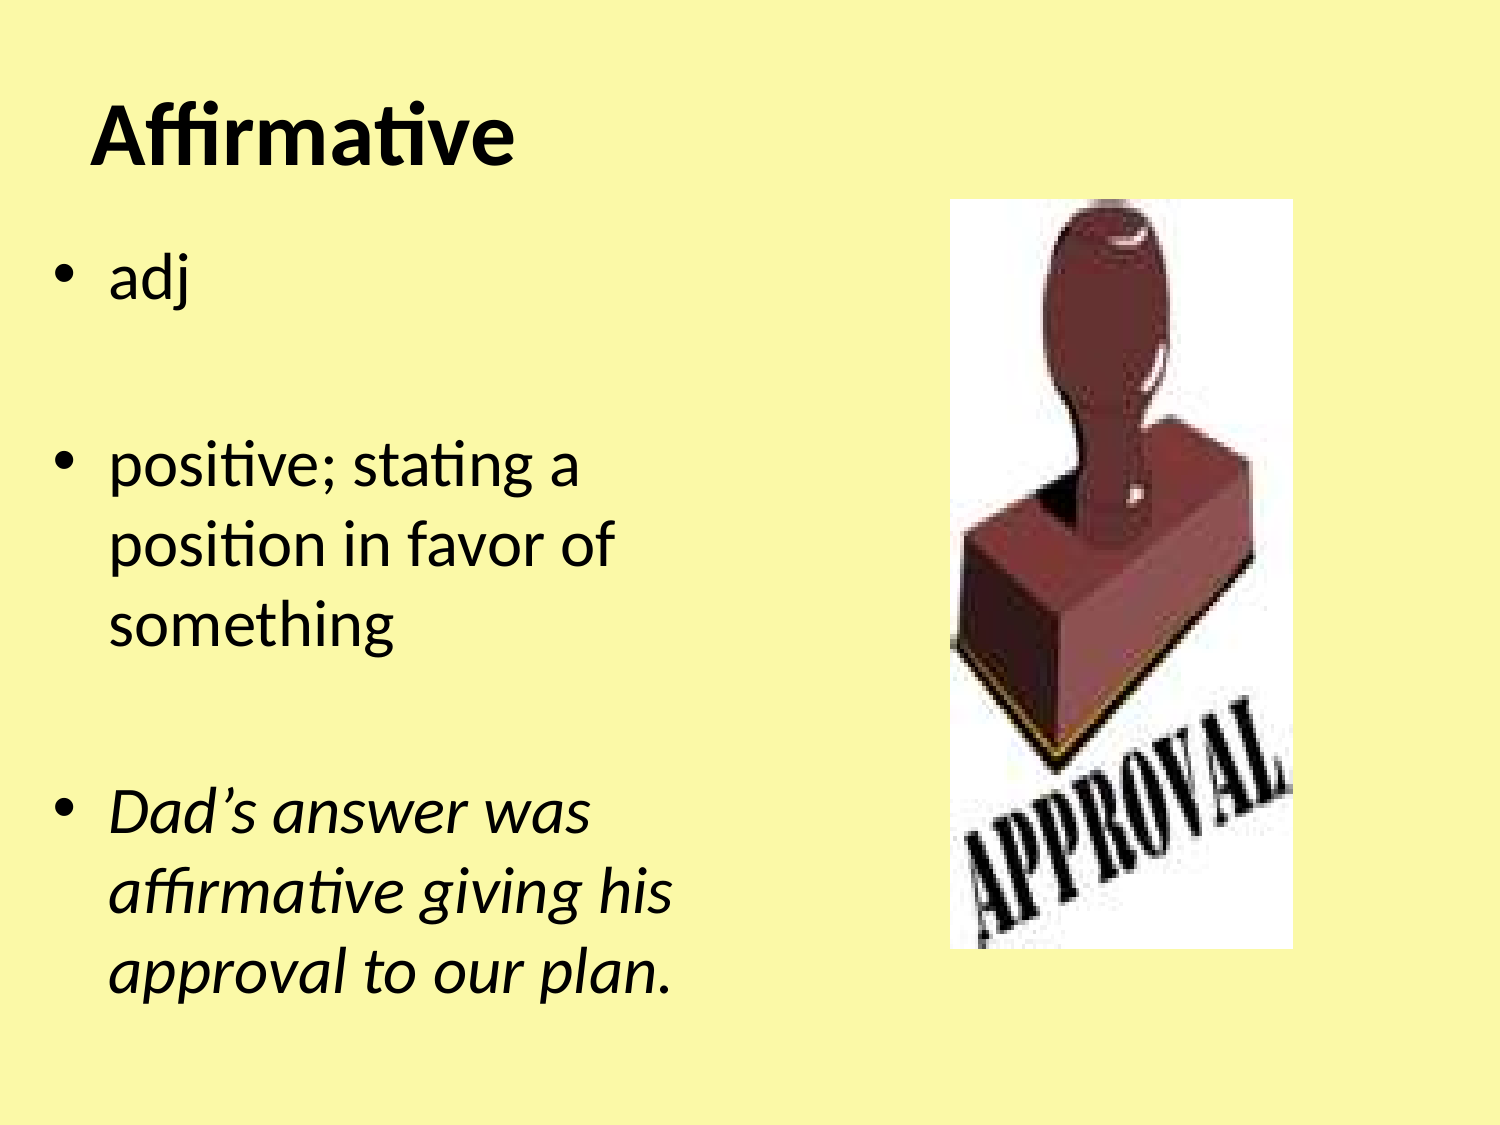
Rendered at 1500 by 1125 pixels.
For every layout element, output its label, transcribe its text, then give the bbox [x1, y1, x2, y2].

list adj positive; stating a position in favor of something Dad’s answer was affirmative giving his approval to our plan. [37, 224, 750, 1088]
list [949, 199, 1294, 950]
title Affirmative [75, 45, 1425, 213]
